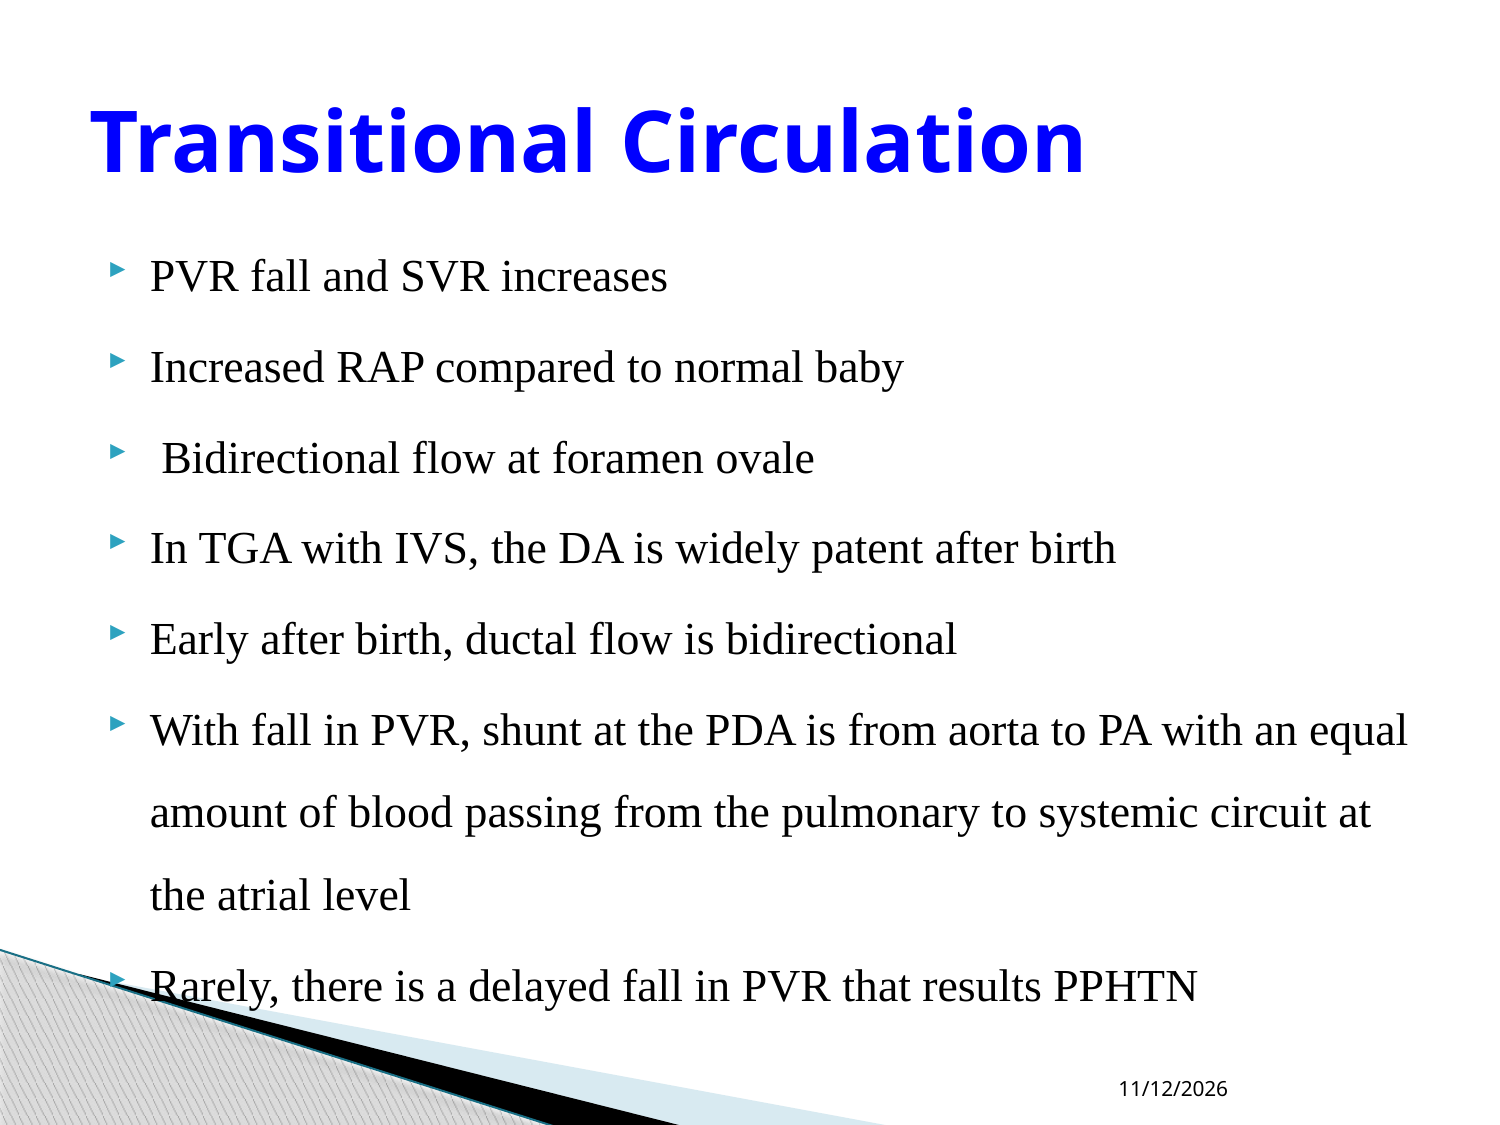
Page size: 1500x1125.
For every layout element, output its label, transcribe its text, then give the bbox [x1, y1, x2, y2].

title Transitional Circulation [75, 45, 1425, 233]
list PVR fall and SVR increases Increased RAP compared to normal baby Bidirectional flow at foramen ovale In TGA with IVS, the DA is widely patent after birth Early after birth, ductal flow is bidirectional With fall in PVR, shunt at the PDA is from aorta to PA with an equal amount of blood passing from the pulmonary to systemic circuit at the atrial level Rarely, there is a delayed fall in PVR that results PPHTN [75, 233, 1425, 954]
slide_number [1103, 1051, 1419, 1112]
